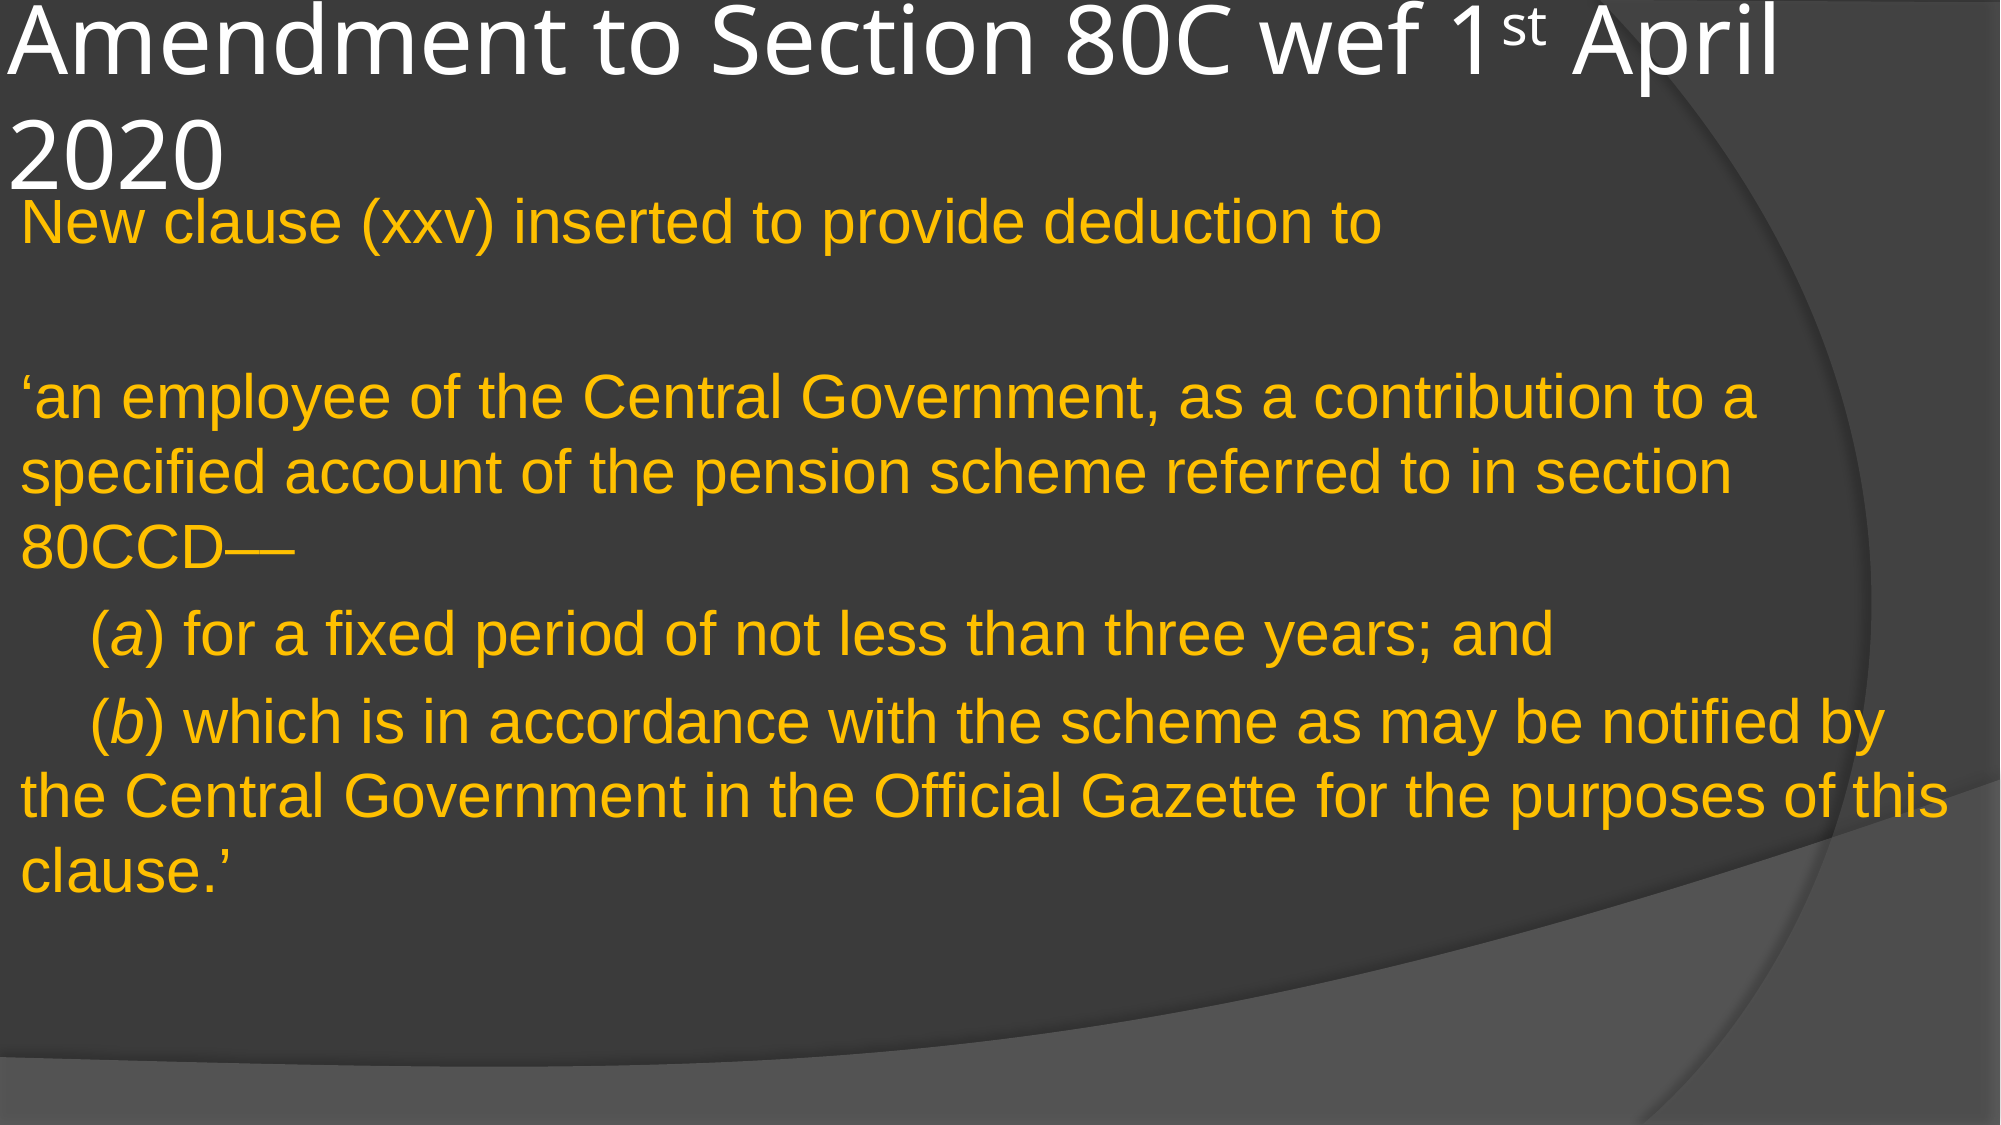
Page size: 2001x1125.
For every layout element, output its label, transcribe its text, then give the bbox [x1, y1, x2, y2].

title Amendment to Section 80C wef 1st April 2020 [0, 0, 2000, 173]
list New clause (xxv) inserted to provide deduction to ‘an employee of the Central Government, as a contribution to a specified account of the pension scheme referred to in section 80CCD–– (a) for a fixed period of not less than three years; and (b) which is in accordance with the scheme as may be notified by the Central Government in the Official Gazette for the purposes of this clause.’ [0, 173, 2000, 1125]
